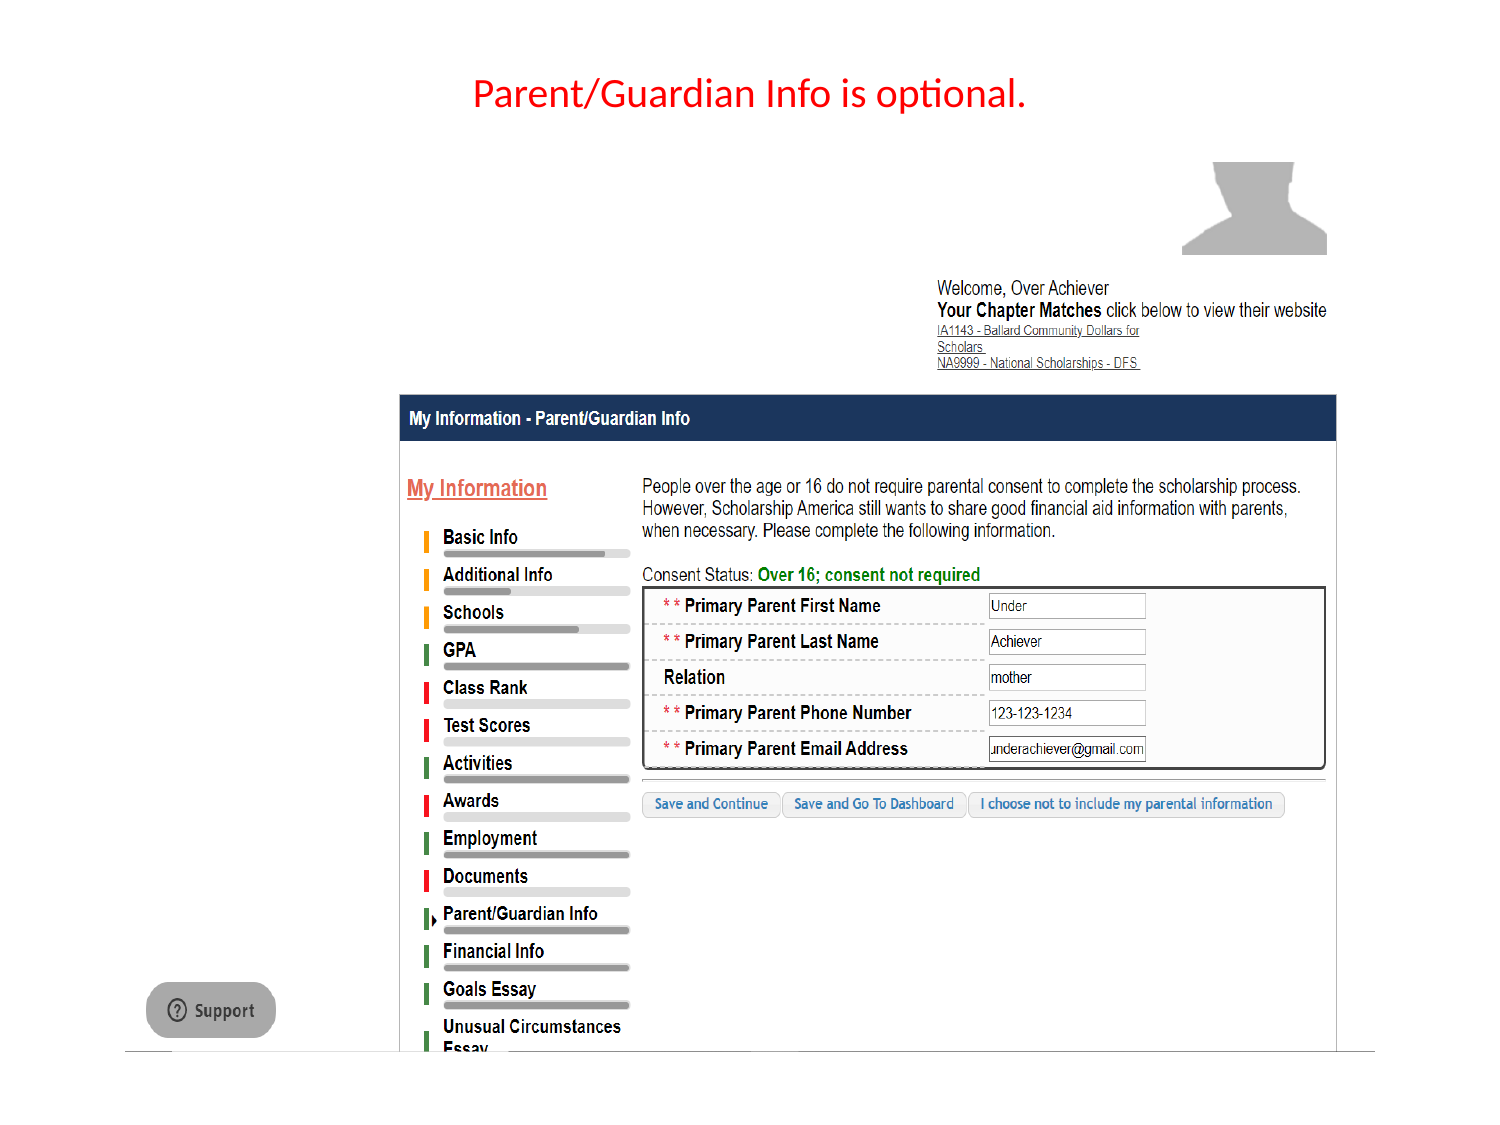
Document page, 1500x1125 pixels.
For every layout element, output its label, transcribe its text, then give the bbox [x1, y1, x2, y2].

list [124, 162, 1376, 1052]
title Parent/Guardian Info is optional. [75, 45, 1425, 138]
